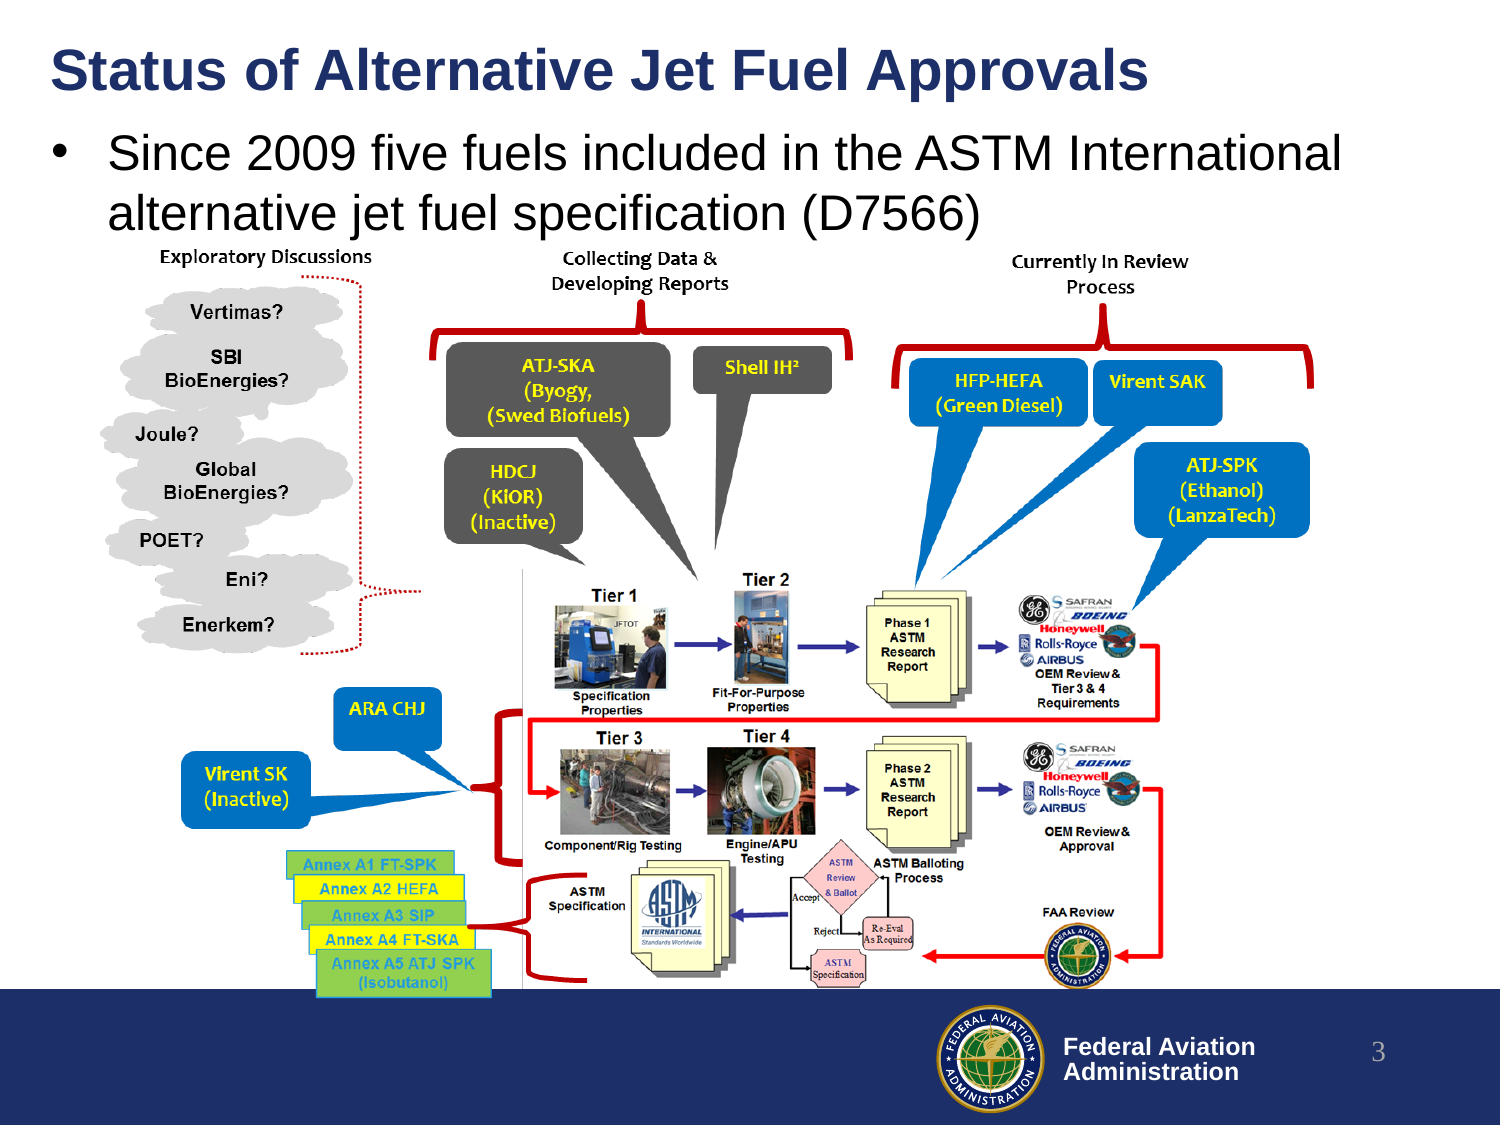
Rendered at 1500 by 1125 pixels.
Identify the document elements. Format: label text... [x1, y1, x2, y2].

title Status of Alternative Jet Fuel Approvals [34, 17, 1482, 118]
list Since 2009 five fuels included in the ASTM International alternative jet fuel specification (D7566) [35, 112, 1476, 977]
picture [99, 237, 1315, 1001]
slide_number 3 [1088, 1025, 1402, 1100]
